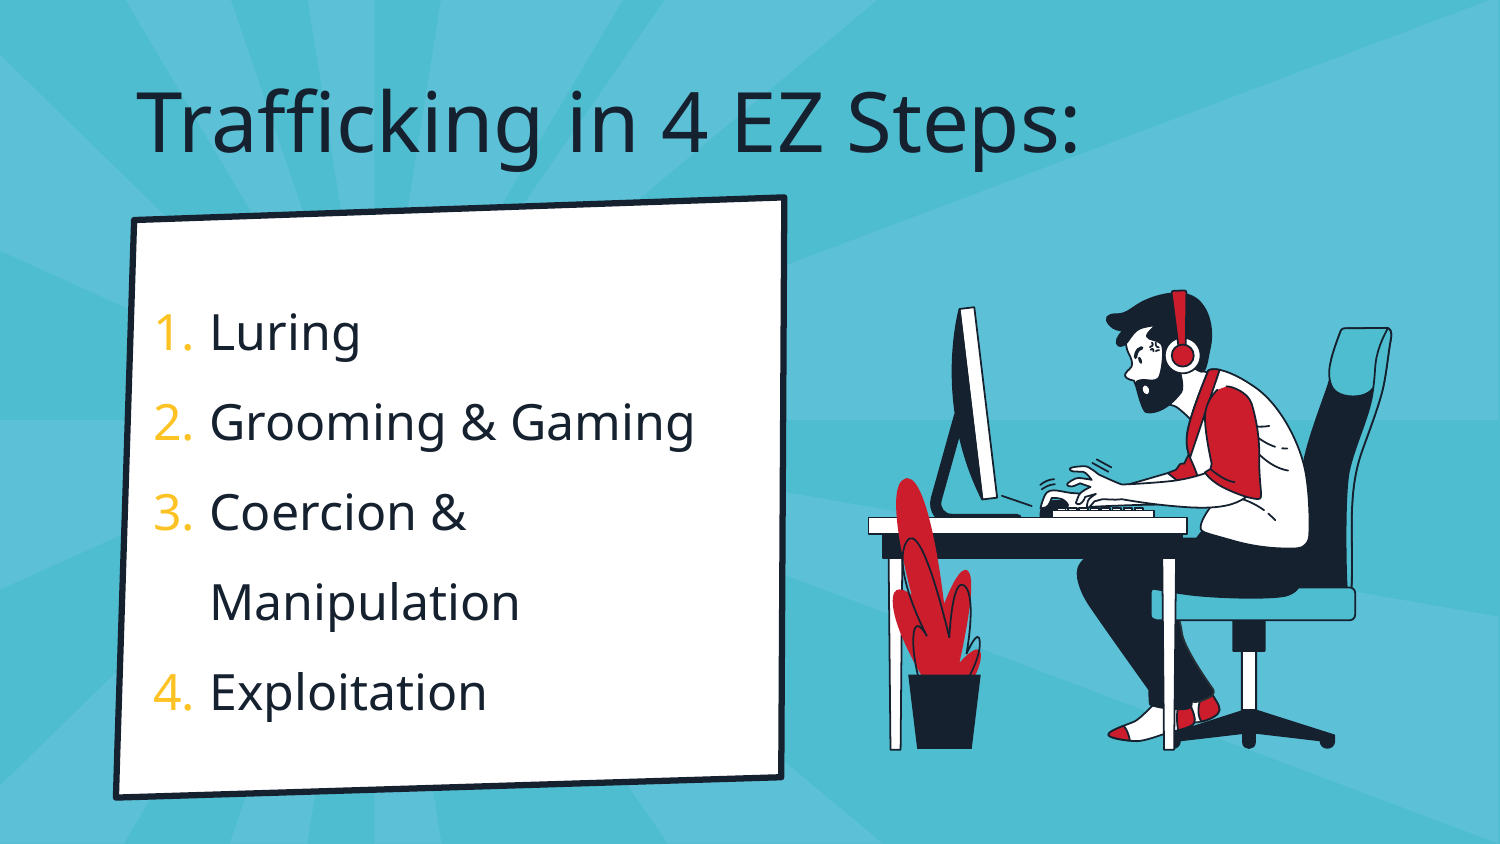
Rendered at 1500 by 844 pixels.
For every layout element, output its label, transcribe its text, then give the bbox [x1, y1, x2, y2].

subtitle Luring Grooming & Gaming Coercion & Manipulation Exploitation [117, 255, 788, 692]
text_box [868, 290, 1393, 750]
title Trafficking in 4 EZ Steps: [121, 54, 1386, 133]
text_box [133, 197, 785, 255]
text_box [115, 692, 782, 798]
